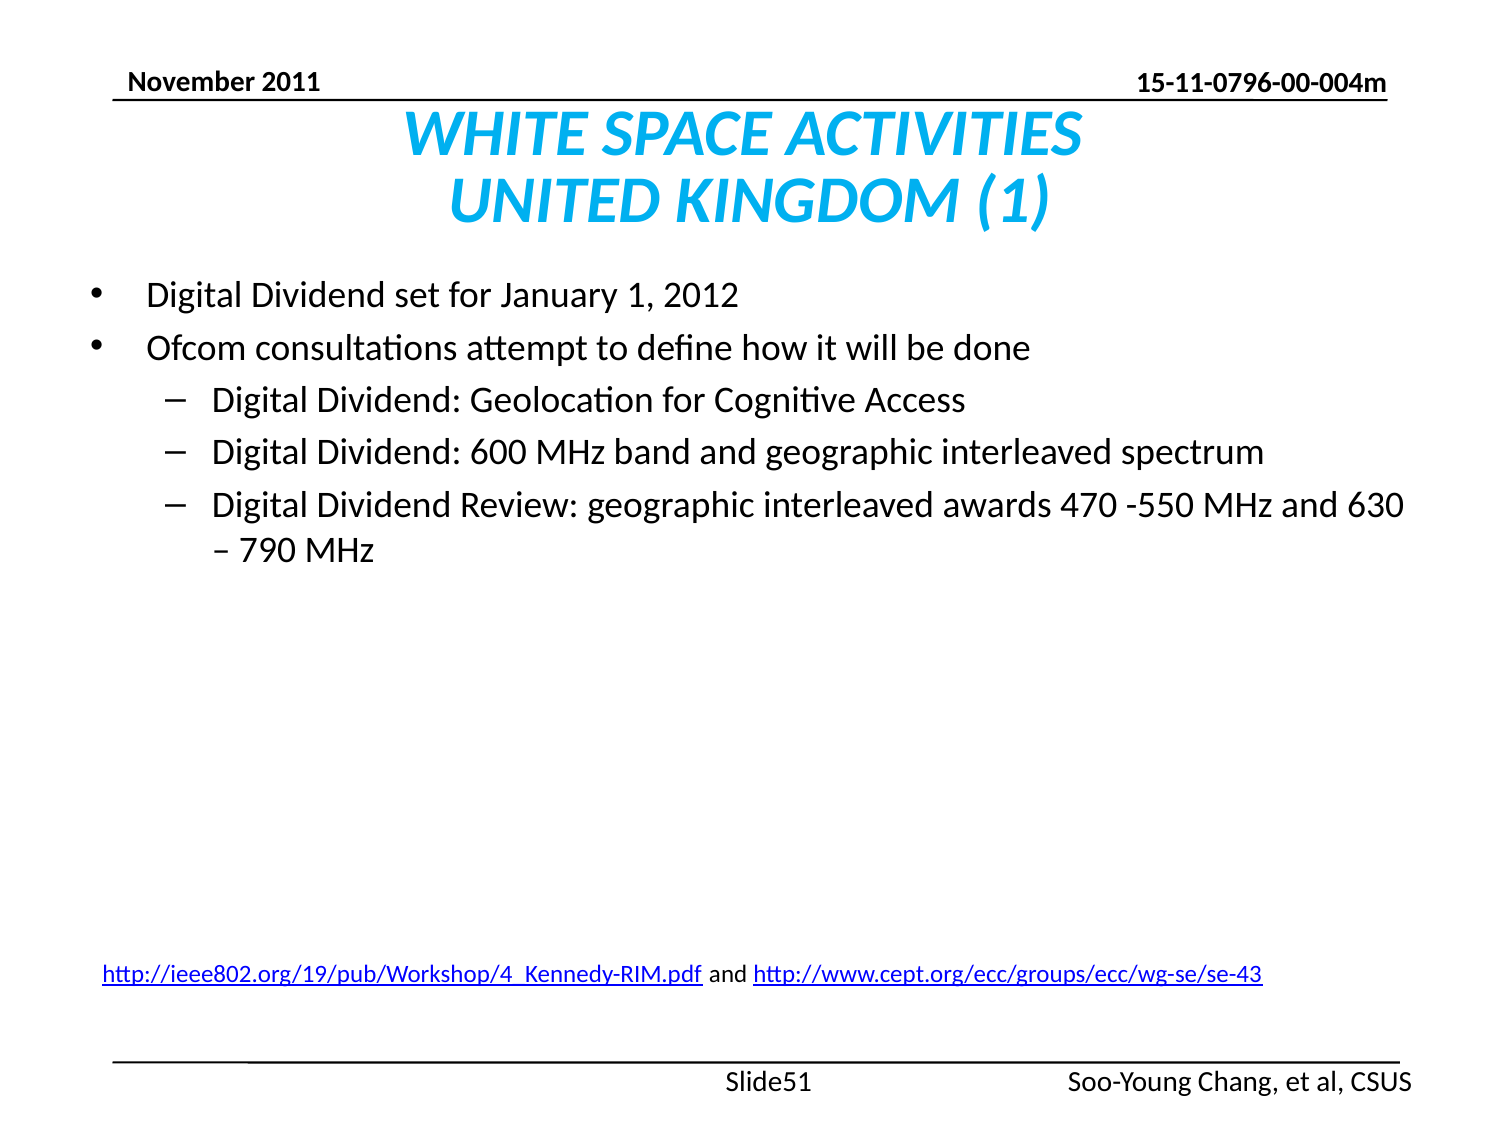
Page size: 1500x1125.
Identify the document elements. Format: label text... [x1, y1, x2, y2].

text_box Slide51 [699, 1062, 838, 1098]
text_box http://ieee802.org/19/pub/Workshop/4_Kennedy-RIM.pdf and http://www.cept.org/ecc/groups/ecc/wg-se/se-43 [87, 950, 1413, 995]
title WHITE SPACE ACTIVITIES UNITED KINGDOM (1) [75, 75, 1425, 262]
list Digital Dividend set for January 1, 2012 Ofcom consultations attempt to define how it will be done Digital Dividend: Geolocation for Cognitive Access Digital Dividend: 600 MHz band and geographic interleaved spectrum Digital Dividend Review: geographic interleaved awards 470 -550 MHz and 630 – 790 MHz [75, 262, 1425, 1005]
